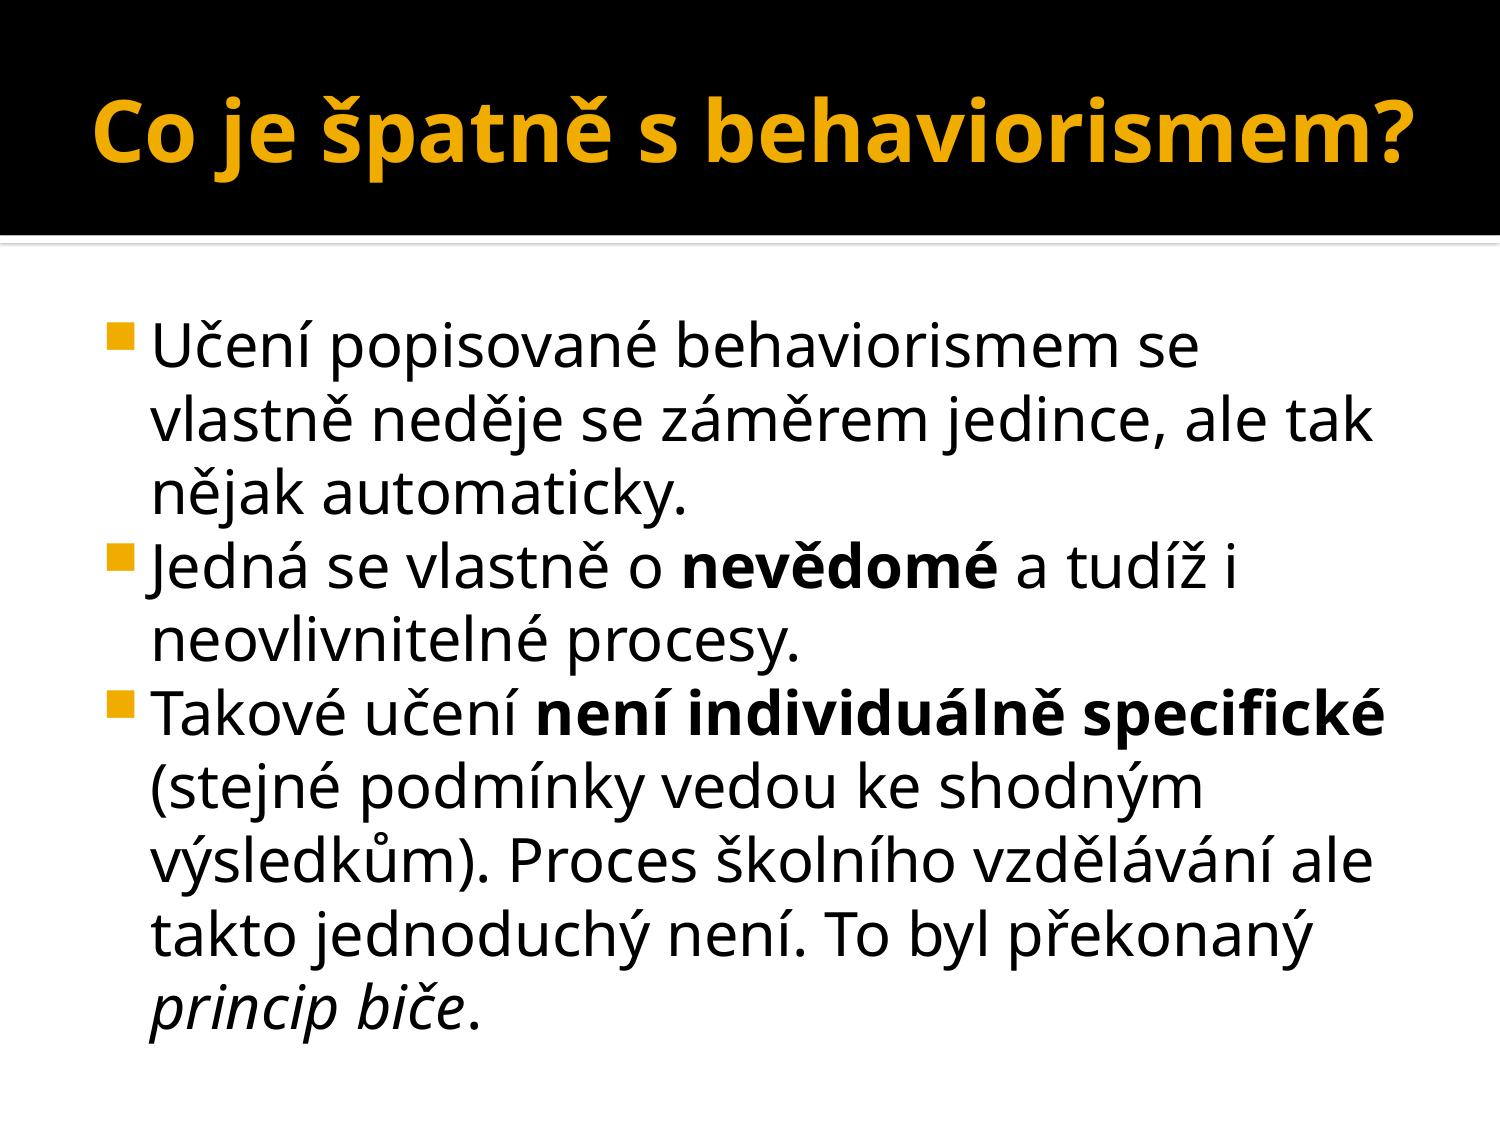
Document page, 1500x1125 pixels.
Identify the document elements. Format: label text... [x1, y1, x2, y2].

list Učení popisované behaviorismem se vlastně neděje se záměrem jedince, ale tak nějak automaticky. Jedná se vlastně o nevědomé a tudíž i neovlivnitelné procesy. Takové učení není individuálně specifické (stejné podmínky vedou ke shodným výsledkům). Proces školního vzdělávání ale takto jednoduchý není. To byl překonaný princip biče. [75, 291, 1425, 1050]
title Co je špatně s behaviorismem? [75, 25, 1425, 231]
